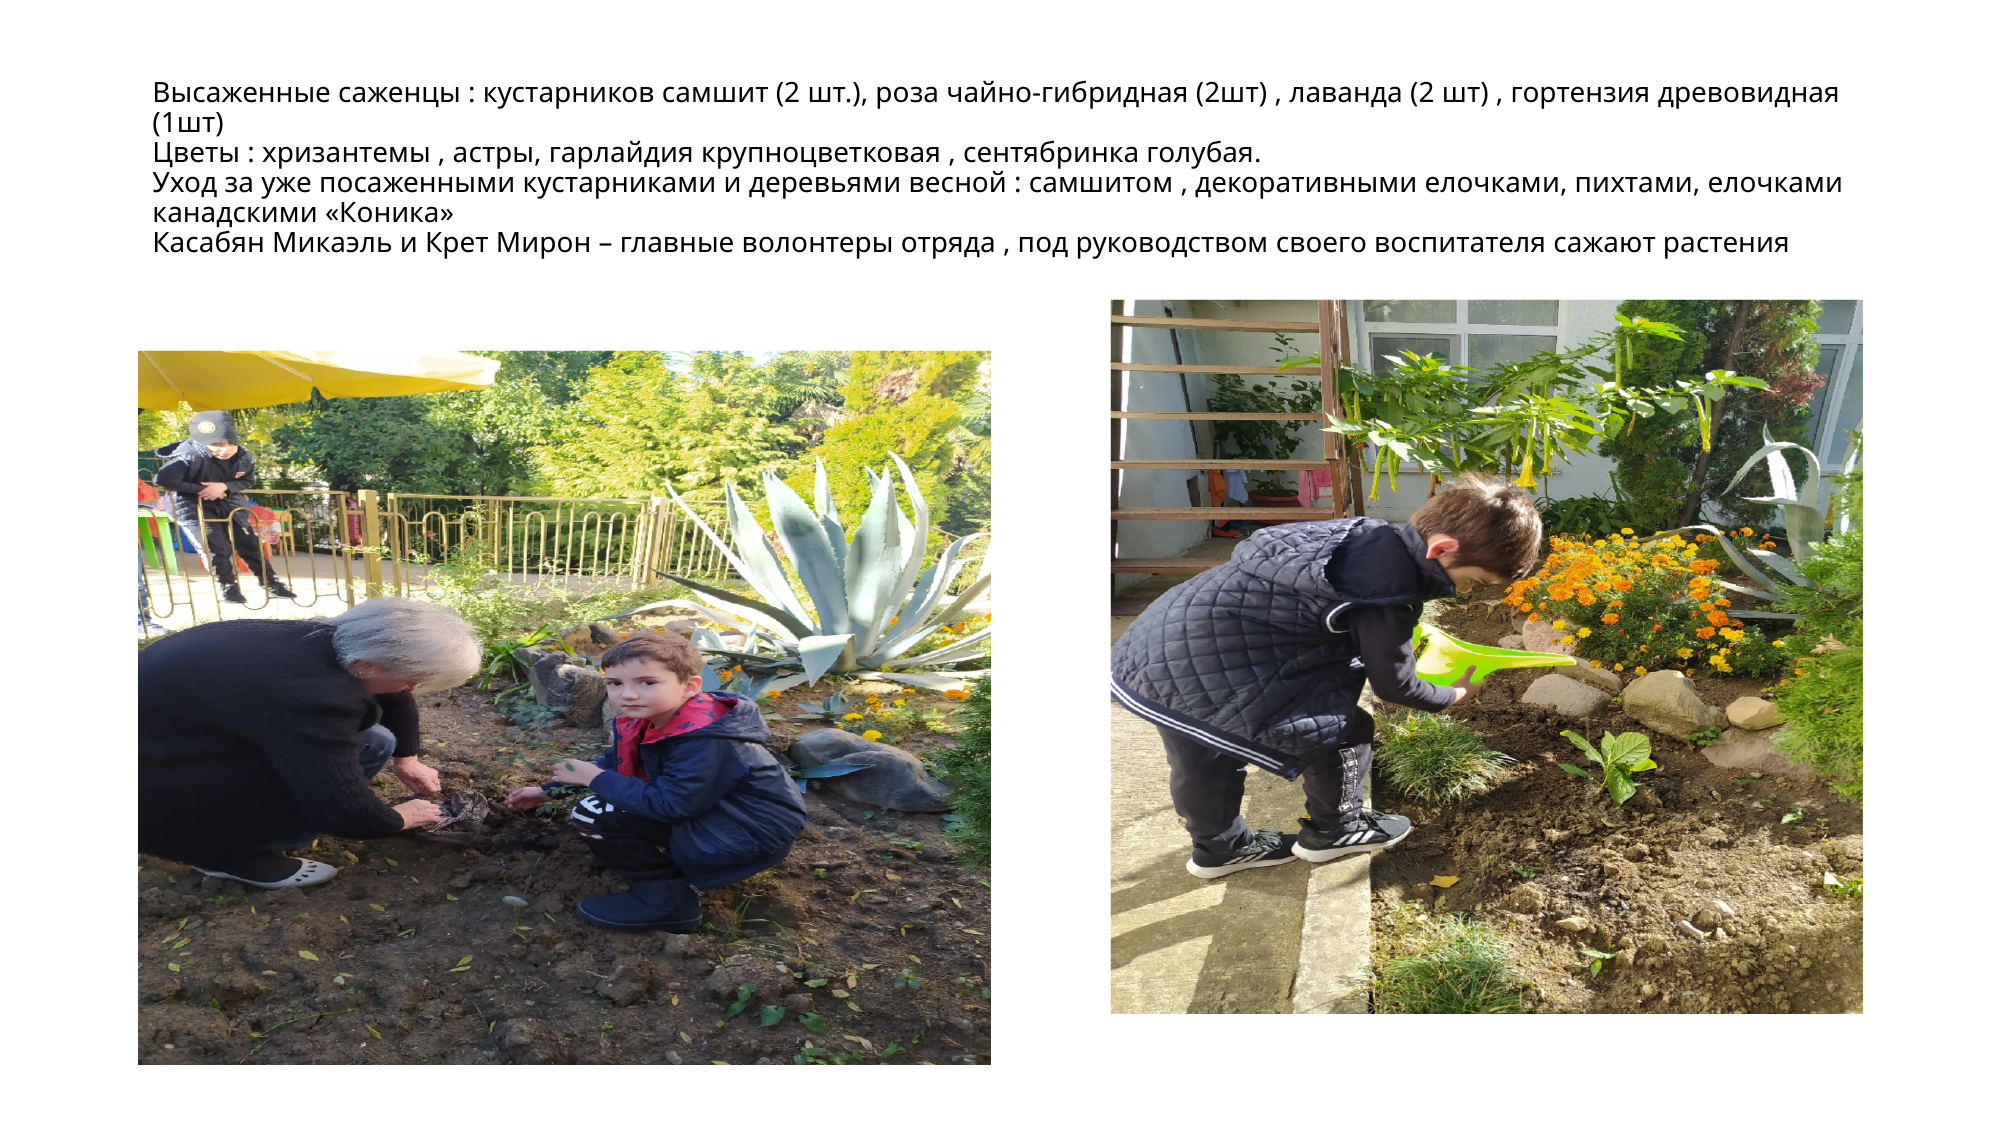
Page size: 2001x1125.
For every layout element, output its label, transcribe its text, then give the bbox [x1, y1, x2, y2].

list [1129, 280, 1844, 1033]
title Высаженные саженцы : кустарников самшит (2 шт.), роза чайно-гибридная (2шт) , лаванда (2 шт) , гортензия древовидная (1шт) Цветы : хризантемы , астры, гарлайдия крупноцветковая , сентябринка голубая. Уход за уже посаженными кустарниками и деревьями весной : самшитом , декоративными елочками, пихтами, елочками канадскими «Коника» Касабян Микаэль и Крет Мирон – главные волонтеры отряда , под руководством своего воспитателя сажают растения [137, 59, 1863, 278]
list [206, 281, 921, 1125]
picture [1844, 300, 1862, 1014]
picture [1111, 300, 1129, 1014]
picture [138, 351, 206, 1065]
picture [921, 351, 990, 1065]
